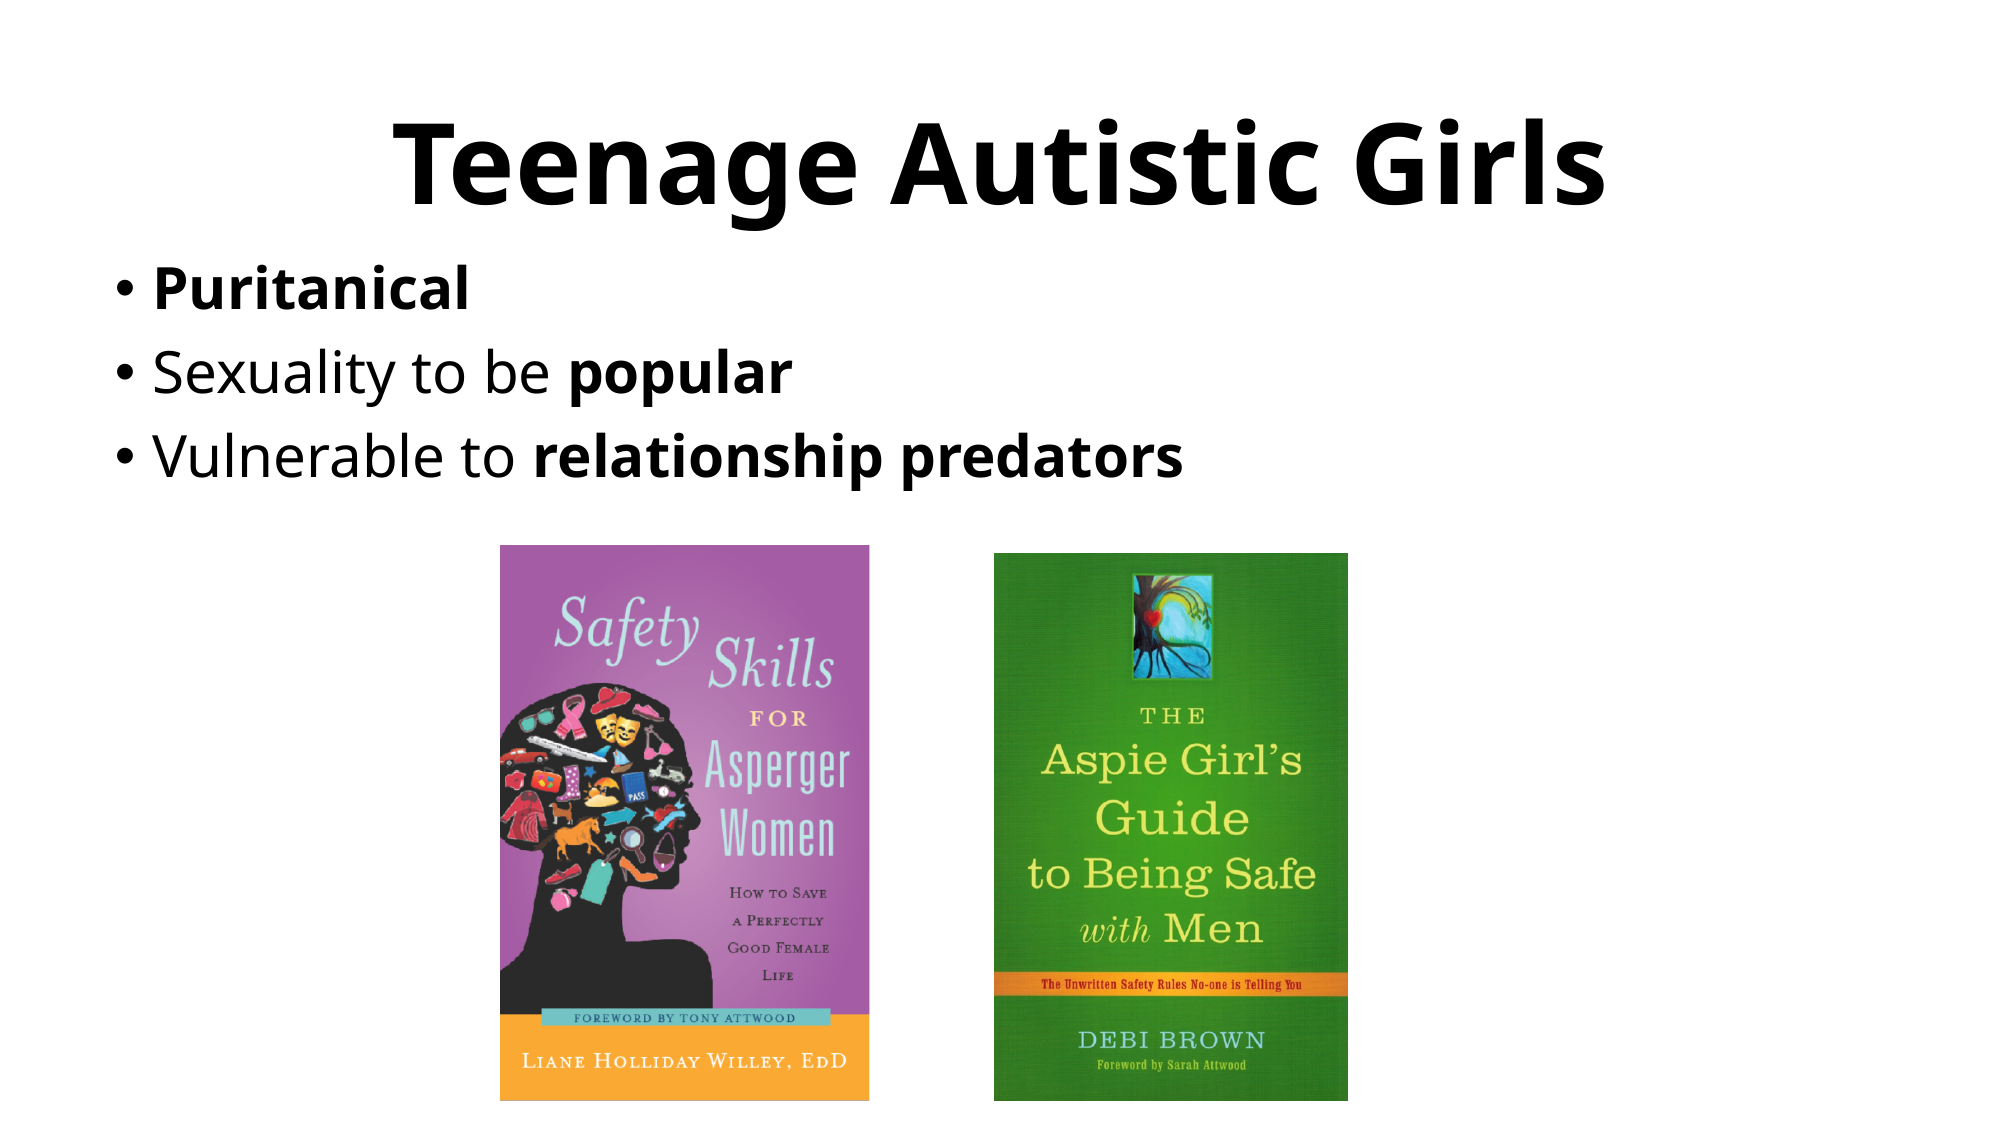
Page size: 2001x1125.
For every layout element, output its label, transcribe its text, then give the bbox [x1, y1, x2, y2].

picture [499, 544, 871, 1101]
list Puritanical Sexuality to be popular Vulnerable to relationship predators [99, 252, 1900, 563]
picture [993, 553, 1348, 1101]
title Teenage Autistic Girls [137, 59, 1863, 252]
